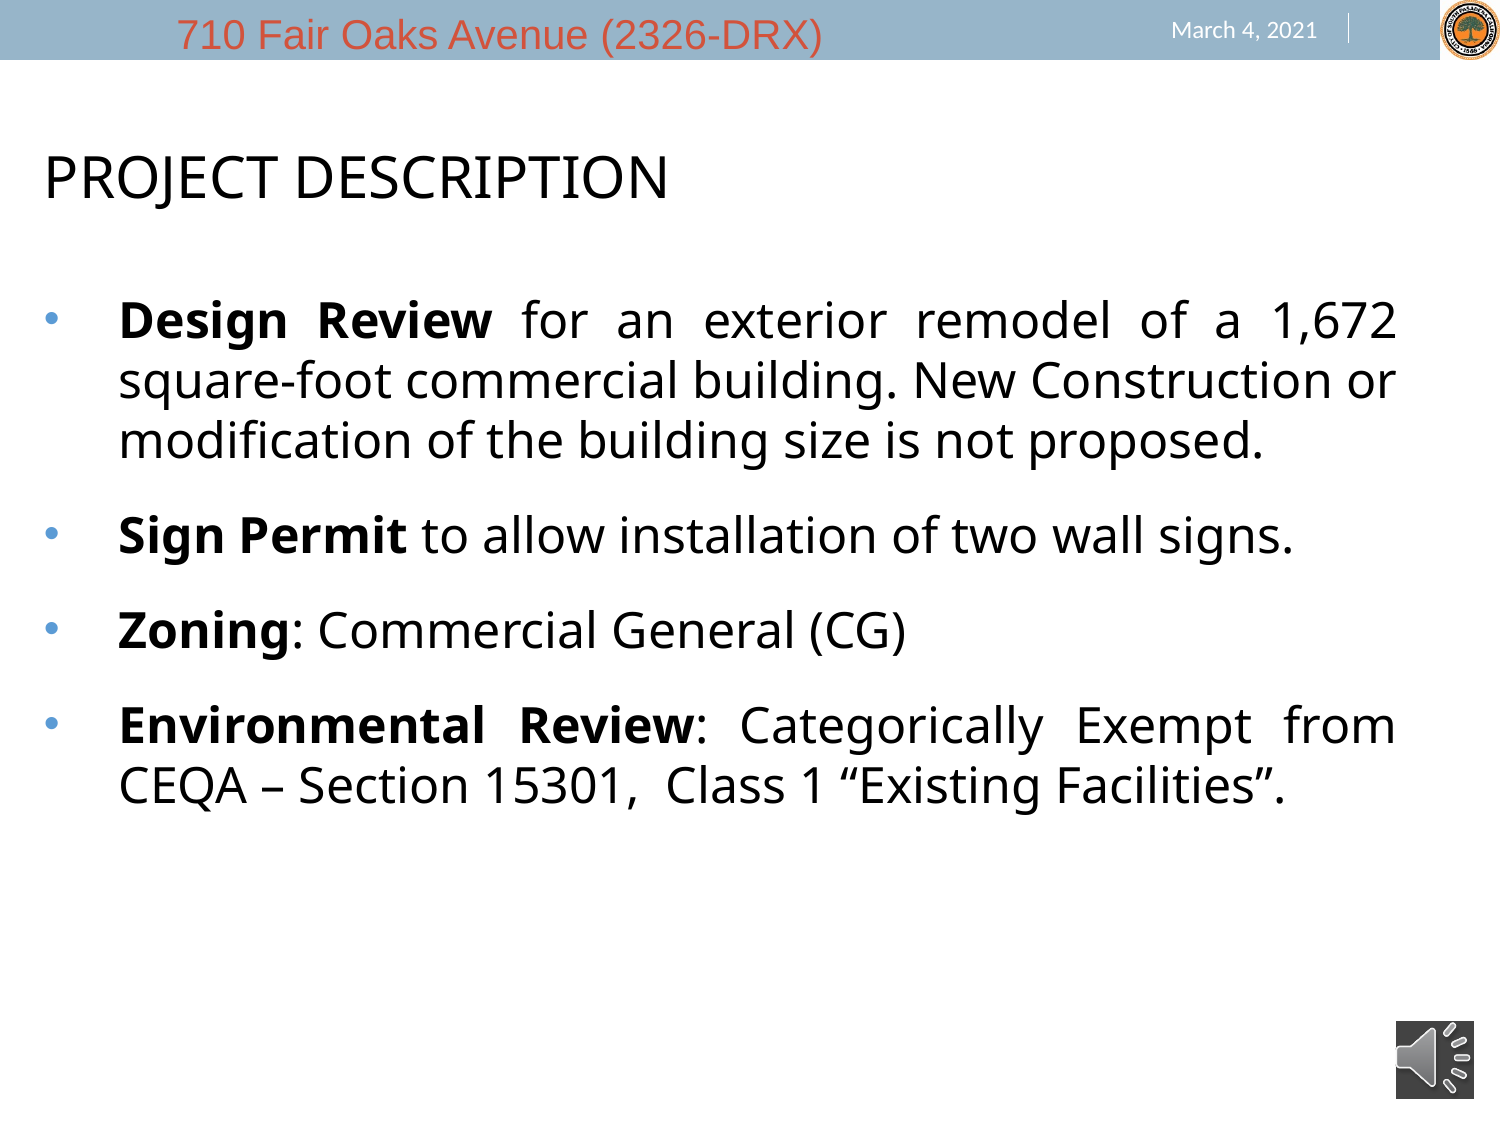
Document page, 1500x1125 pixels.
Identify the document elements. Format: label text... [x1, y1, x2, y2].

picture [1394, 1019, 1475, 1100]
text_box Design Review for an exterior remodel of a 1,672 square-foot commercial building. New Construction or modification of the building size is not proposed. Sign Permit to allow installation of two wall signs. Zoning: Commercial General (CG) Environmental Review: Categorically Exempt from CEQA – Section 15301, Class 1 “Existing Facilities”. [9, 231, 1413, 1079]
picture [1440, 0, 1500, 60]
text_box PROJECT DESCRIPTION [9, 141, 1500, 231]
